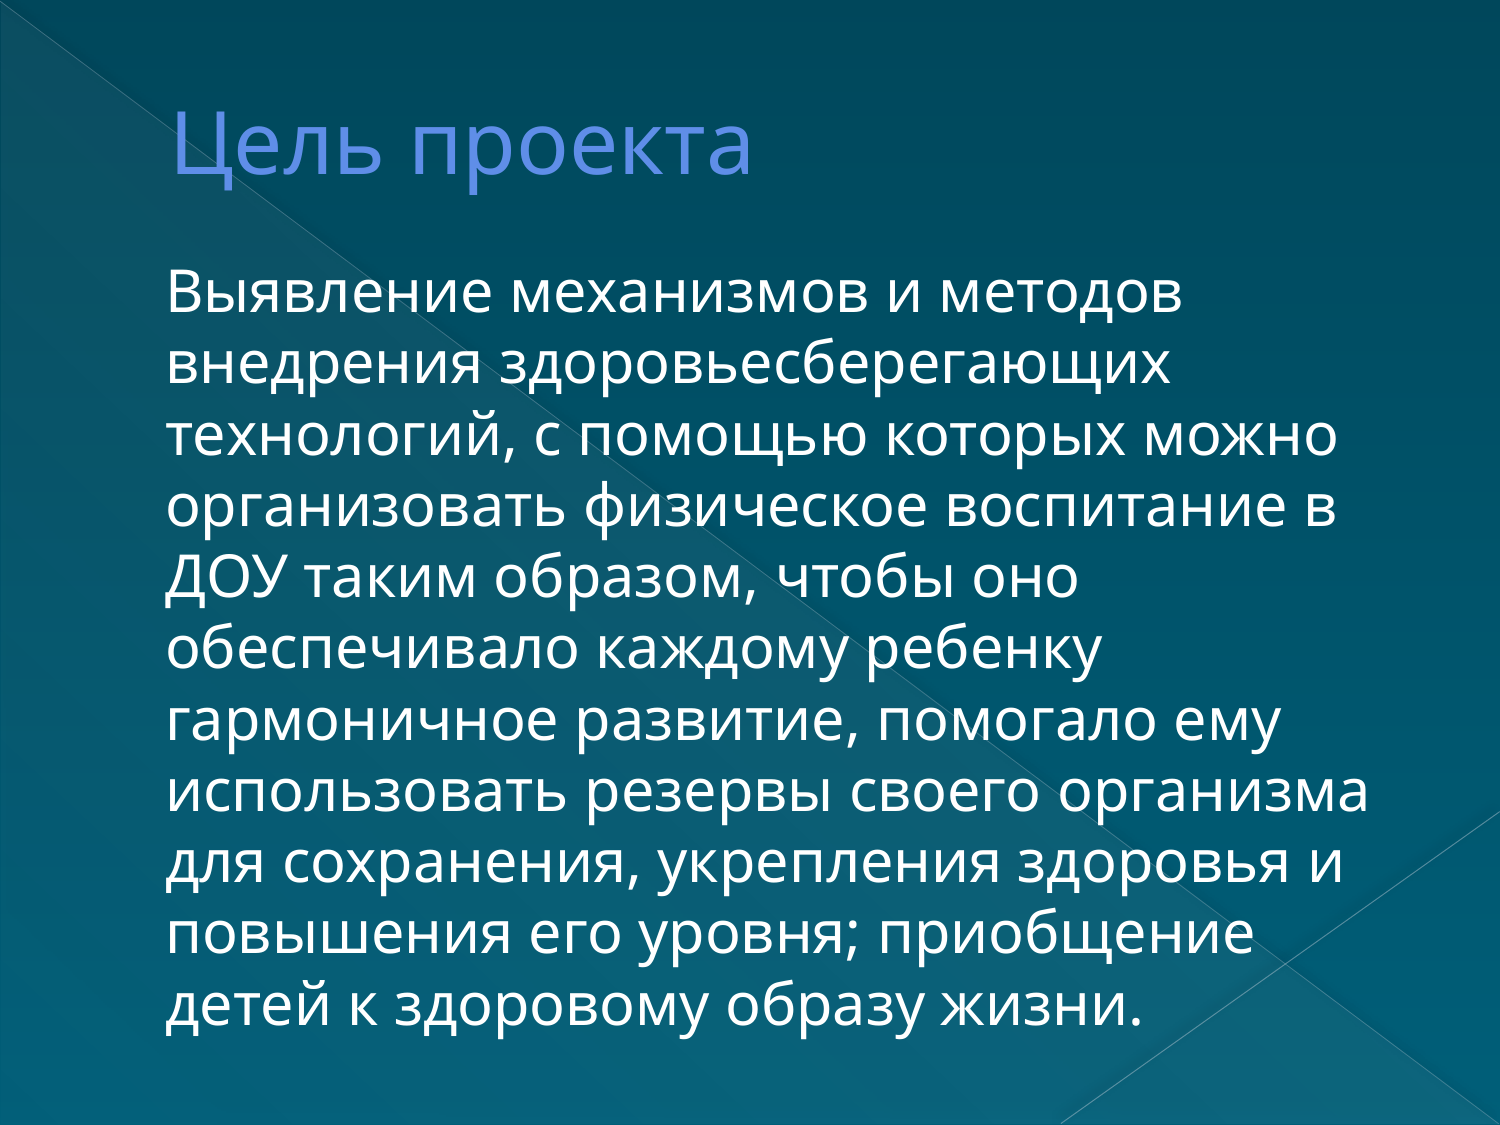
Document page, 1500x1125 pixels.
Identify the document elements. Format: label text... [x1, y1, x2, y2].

title Цель проекта [75, 43, 1425, 235]
list Выявление механизмов и методов внедрения здоровьесберегающих технологий, с помощью которых можно организовать физическое воспитание в ДОУ таким образом, чтобы оно обеспечивало каждому ребенку гармоничное развитие, помогало ему использовать резервы своего организма для сохранения, укрепления здоровья и повышения его уровня; приобщение детей к здоровому образу жизни. [75, 246, 1425, 1059]
